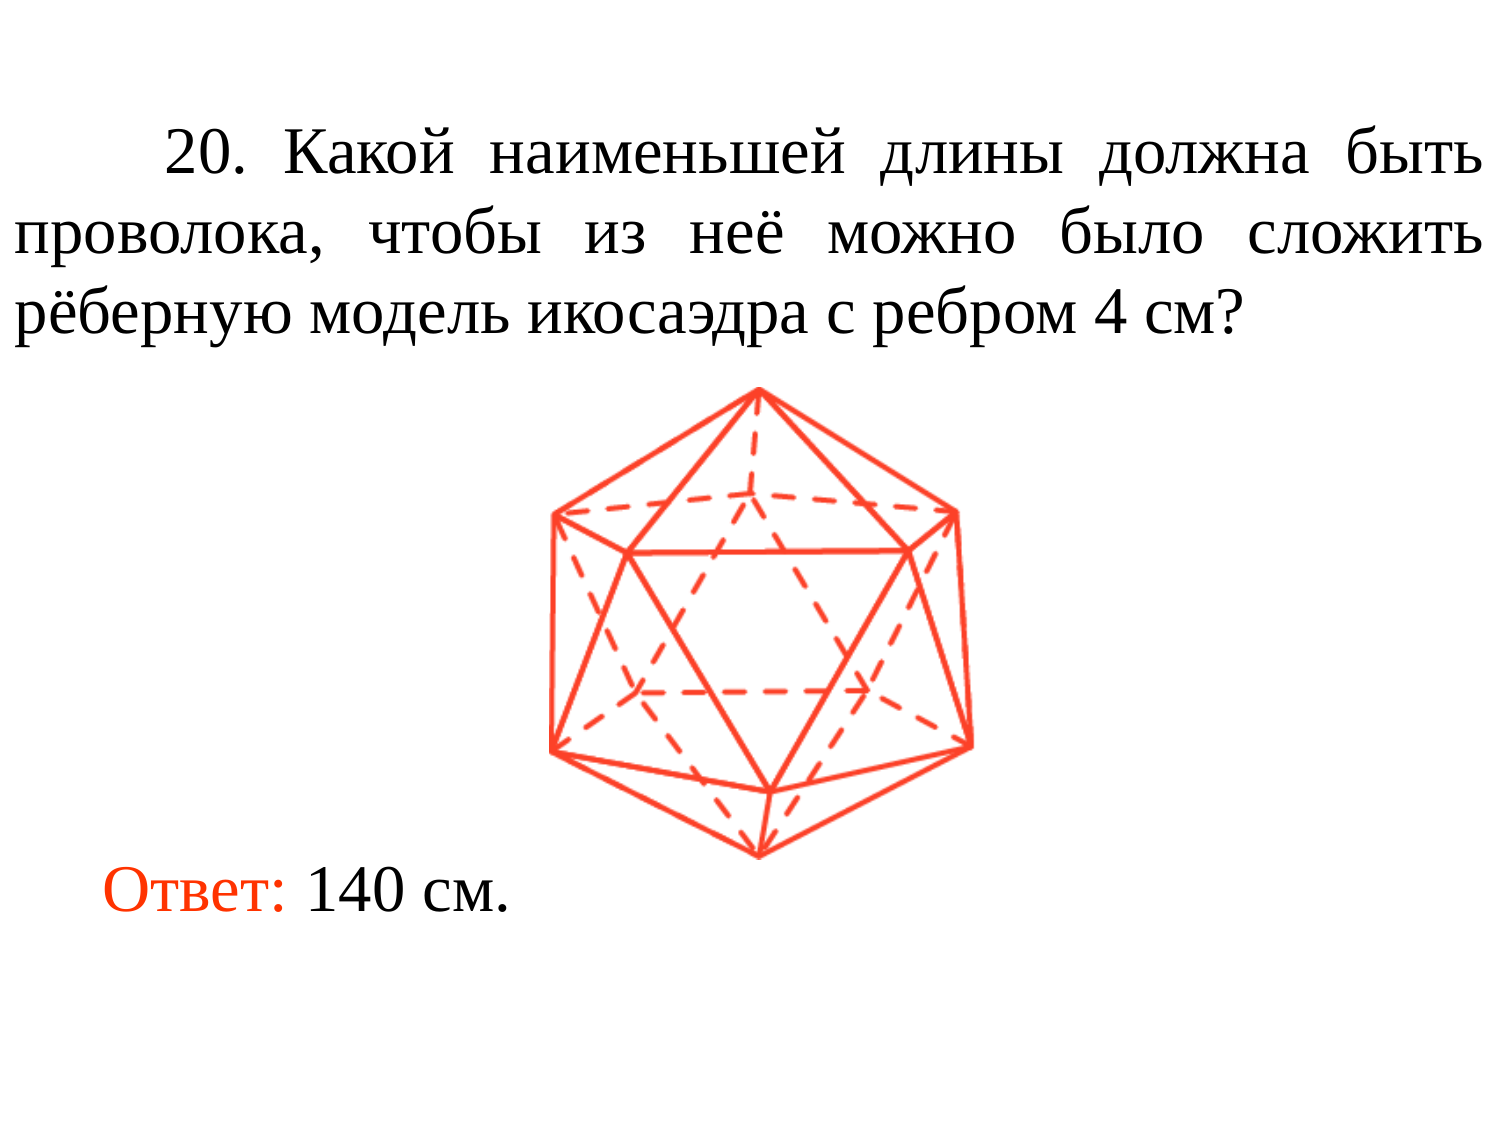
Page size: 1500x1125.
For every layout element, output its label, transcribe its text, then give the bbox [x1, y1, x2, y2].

picture [549, 387, 977, 861]
text_box Ответ: 140 см. [87, 837, 913, 933]
text_box 20. Какой наименьшей длины должна быть проволока, чтобы из неё можно было сложить рёберную модель икосаэдра с ребром 4 см? [0, 99, 1500, 355]
